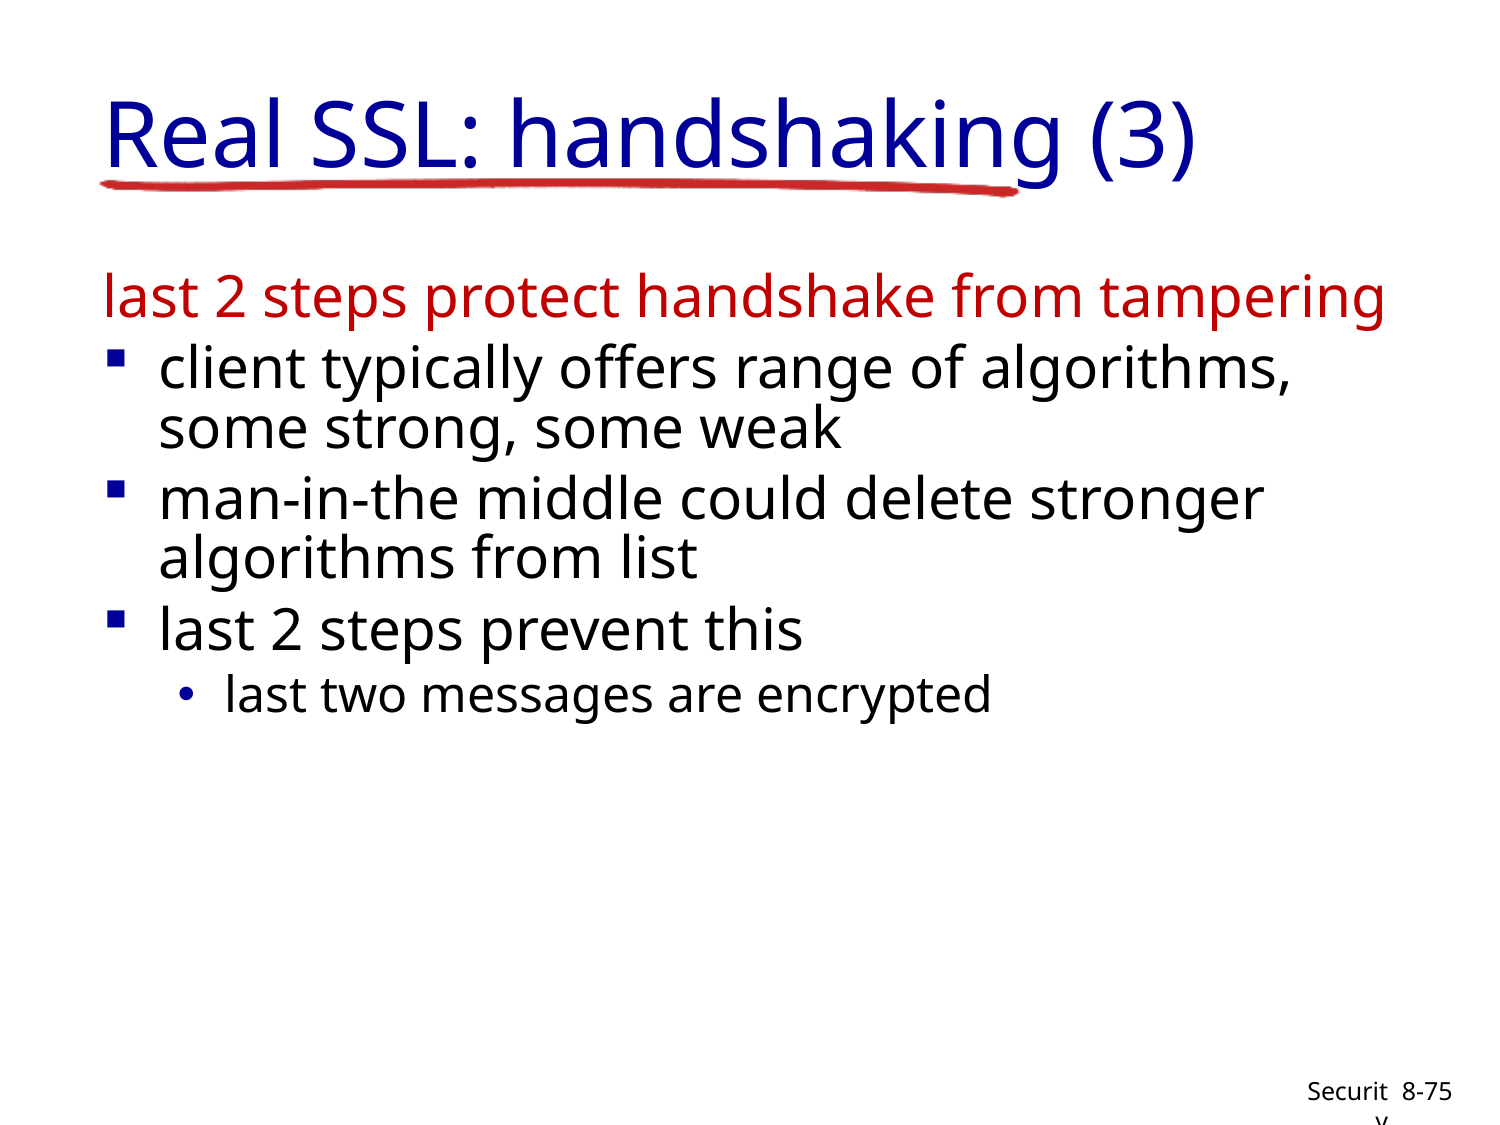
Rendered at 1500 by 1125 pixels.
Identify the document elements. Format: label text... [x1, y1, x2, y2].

text_box 8-75 [1387, 1068, 1500, 1113]
list last 2 steps protect handshake from tampering client typically offers range of algorithms, some strong, some weak man-in-the middle could delete stronger algorithms from list last 2 steps prevent this last two messages are encrypted [87, 262, 1450, 1025]
footer Security [1284, 1067, 1403, 1110]
picture [94, 174, 1030, 204]
title Real SSL: handshaking (3) [87, 37, 1363, 225]
